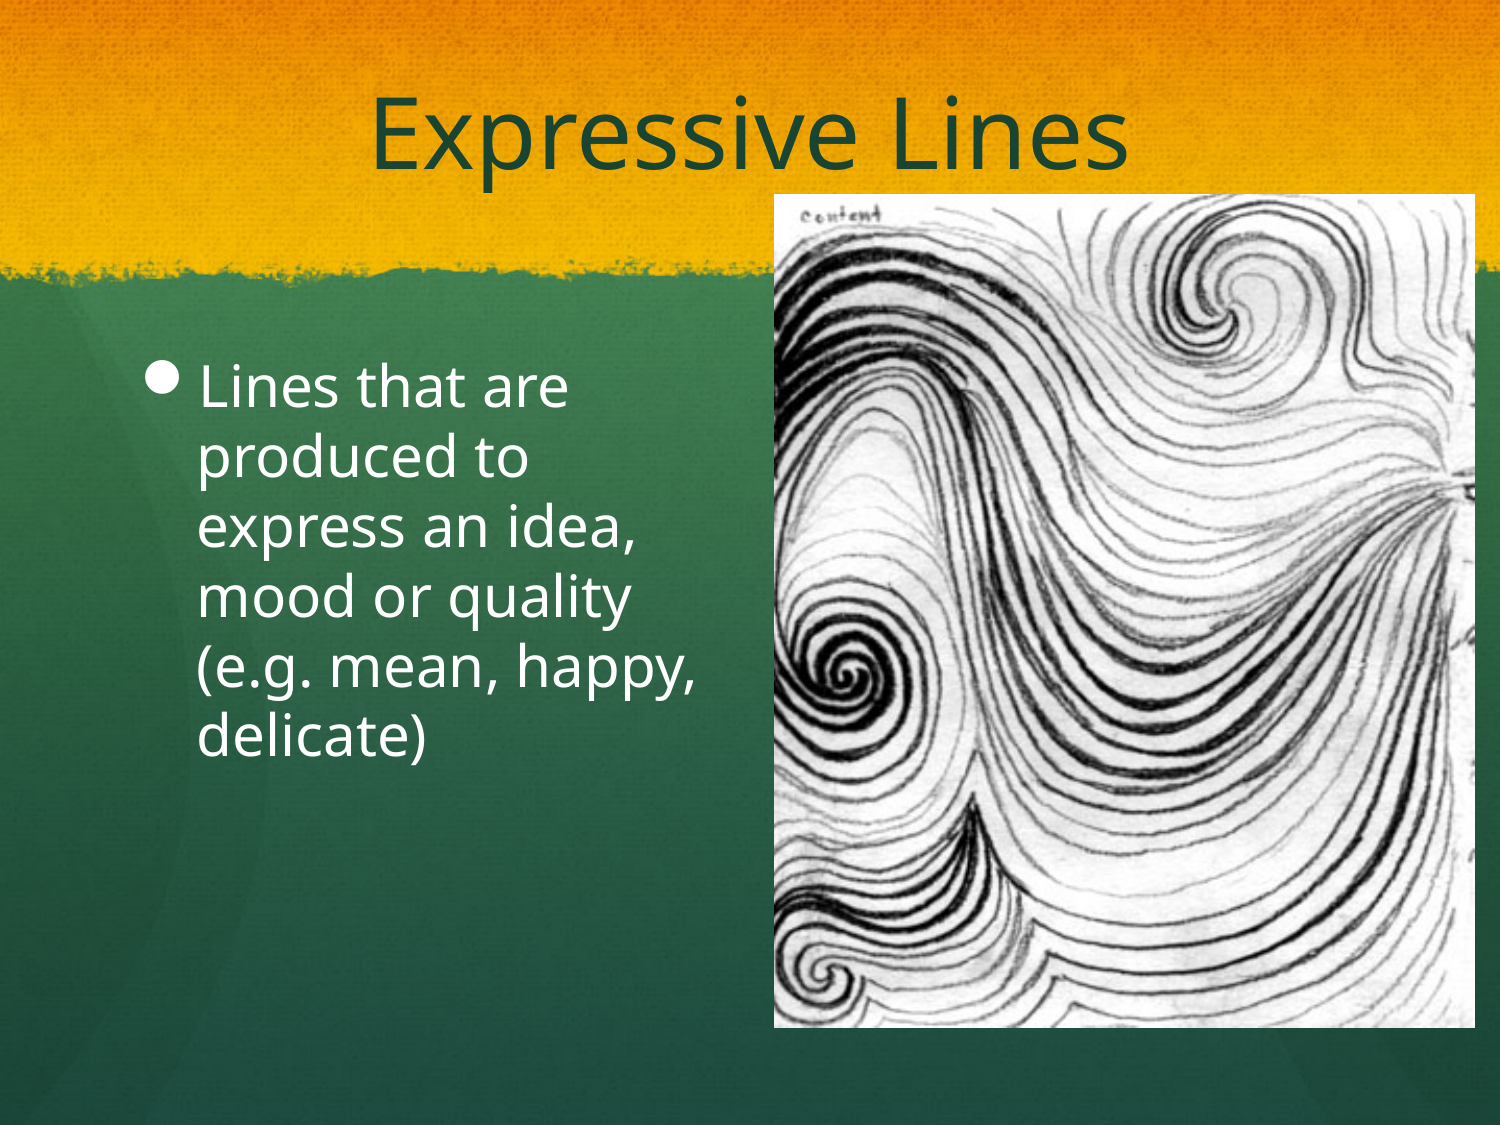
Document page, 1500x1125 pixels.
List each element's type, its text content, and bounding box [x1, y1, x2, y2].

picture [0, 0, 1500, 1125]
title Expressive Lines [125, 13, 1375, 246]
list Lines that are produced to express an idea, mood or quality (e.g. mean, happy, delicate) [125, 341, 726, 1029]
